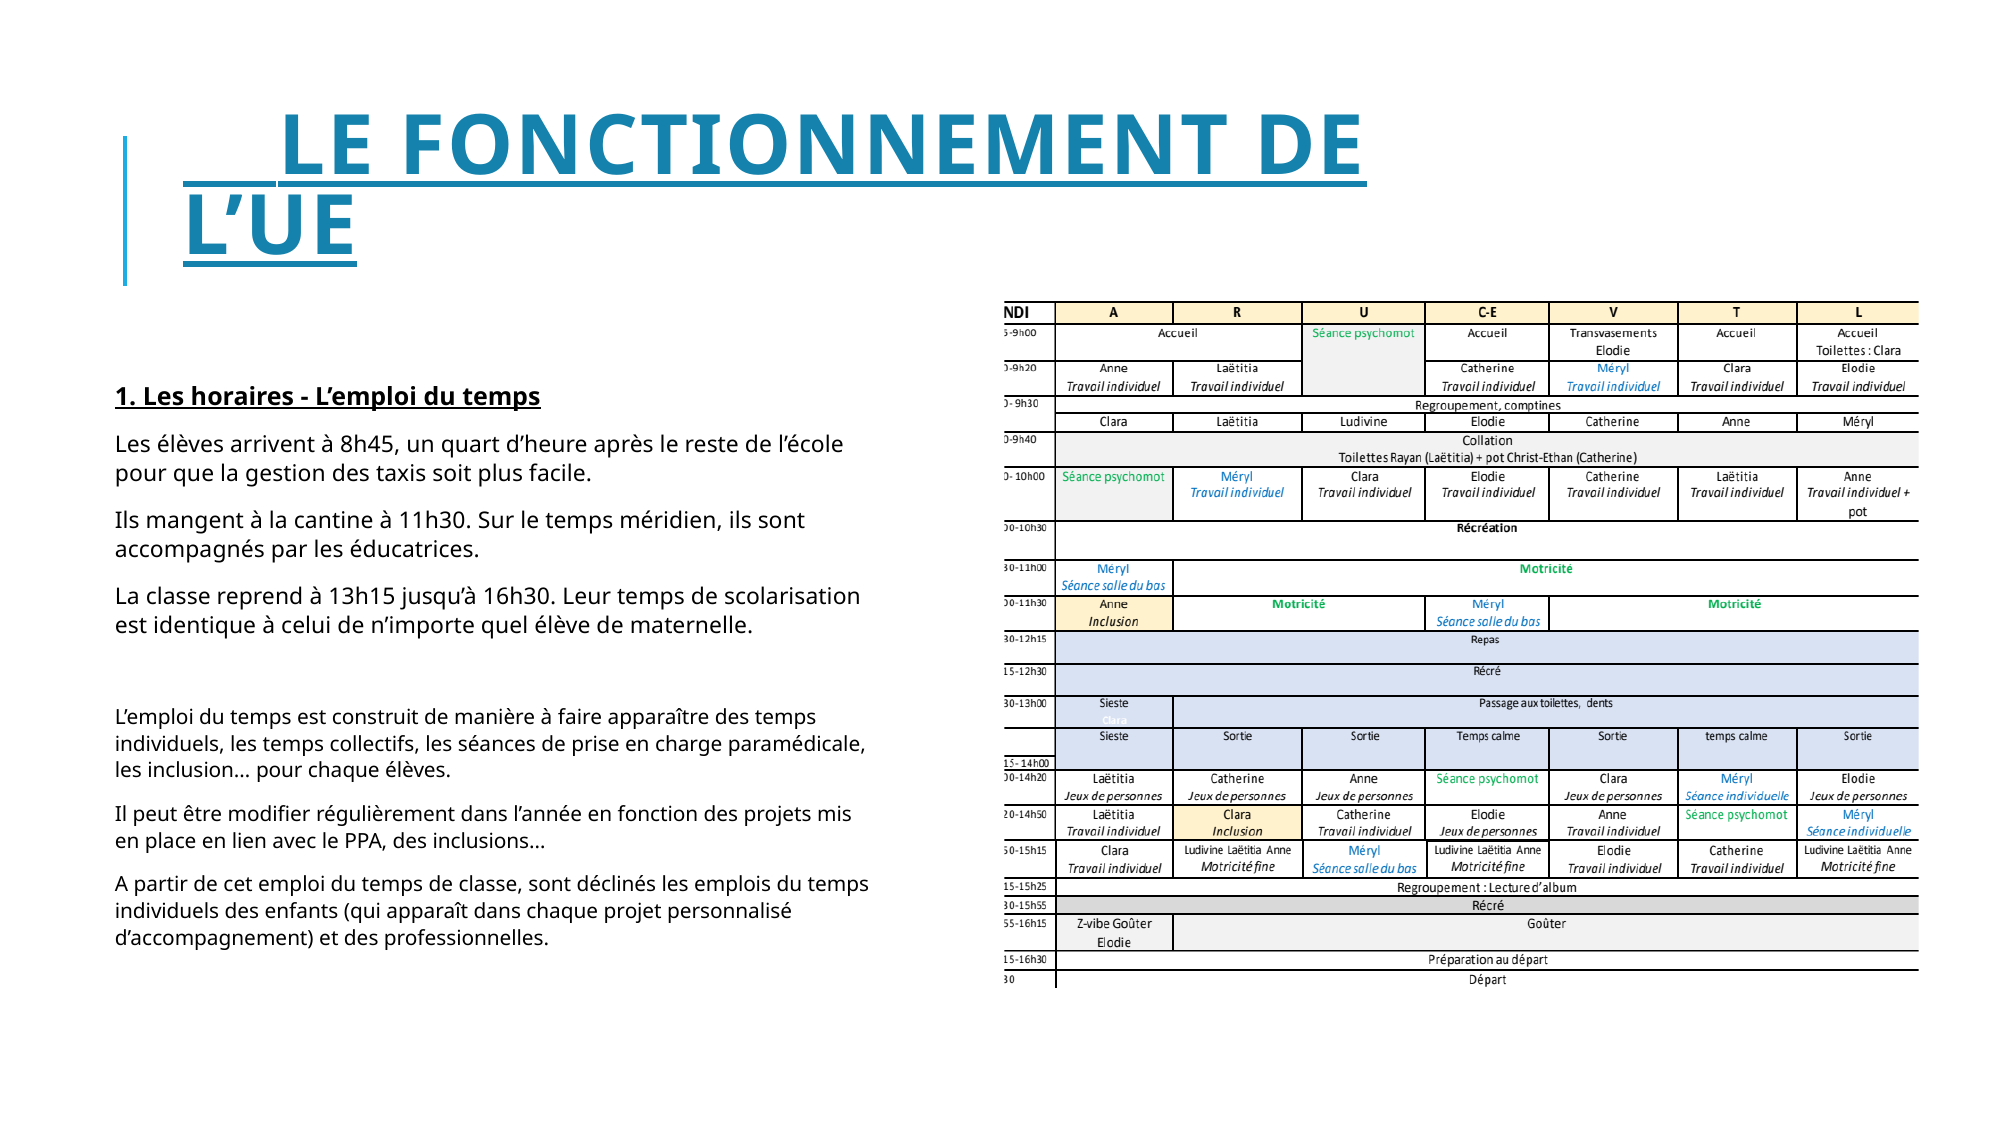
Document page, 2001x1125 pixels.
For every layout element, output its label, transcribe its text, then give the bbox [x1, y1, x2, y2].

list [1003, 293, 1919, 988]
list 1. Les horaires - L’emploi du temps Les élèves arrivent à 8h45, un quart d’heure après le reste de l’école pour que la gestion des taxis soit plus facile. Ils mangent à la cantine à 11h30. Sur le temps méridien, ils sont accompagnés par les éducatrices. La classe reprend à 13h15 jusqu’à 16h30. Leur temps de scolarisation est identique à celui de n’importe quel élève de maternelle. L’emploi du temps est construit de manière à faire apparaître des temps individuels, les temps collectifs, les séances de prise en charge paramédicale, les inclusion… pour chaque élèves. Il peut être modifier régulièrement dans l’année en fonction des projets mis en place en lien avec le PPA, des inclusions… A partir de cet emploi du temps de classe, sont déclinés les emplois du temps individuels des enfants (qui apparaît dans chaque projet personnalisé d’accompagnement) et des professionnelles. [99, 370, 888, 988]
title LE fonctionnement DE L’UE [168, 117, 1507, 264]
